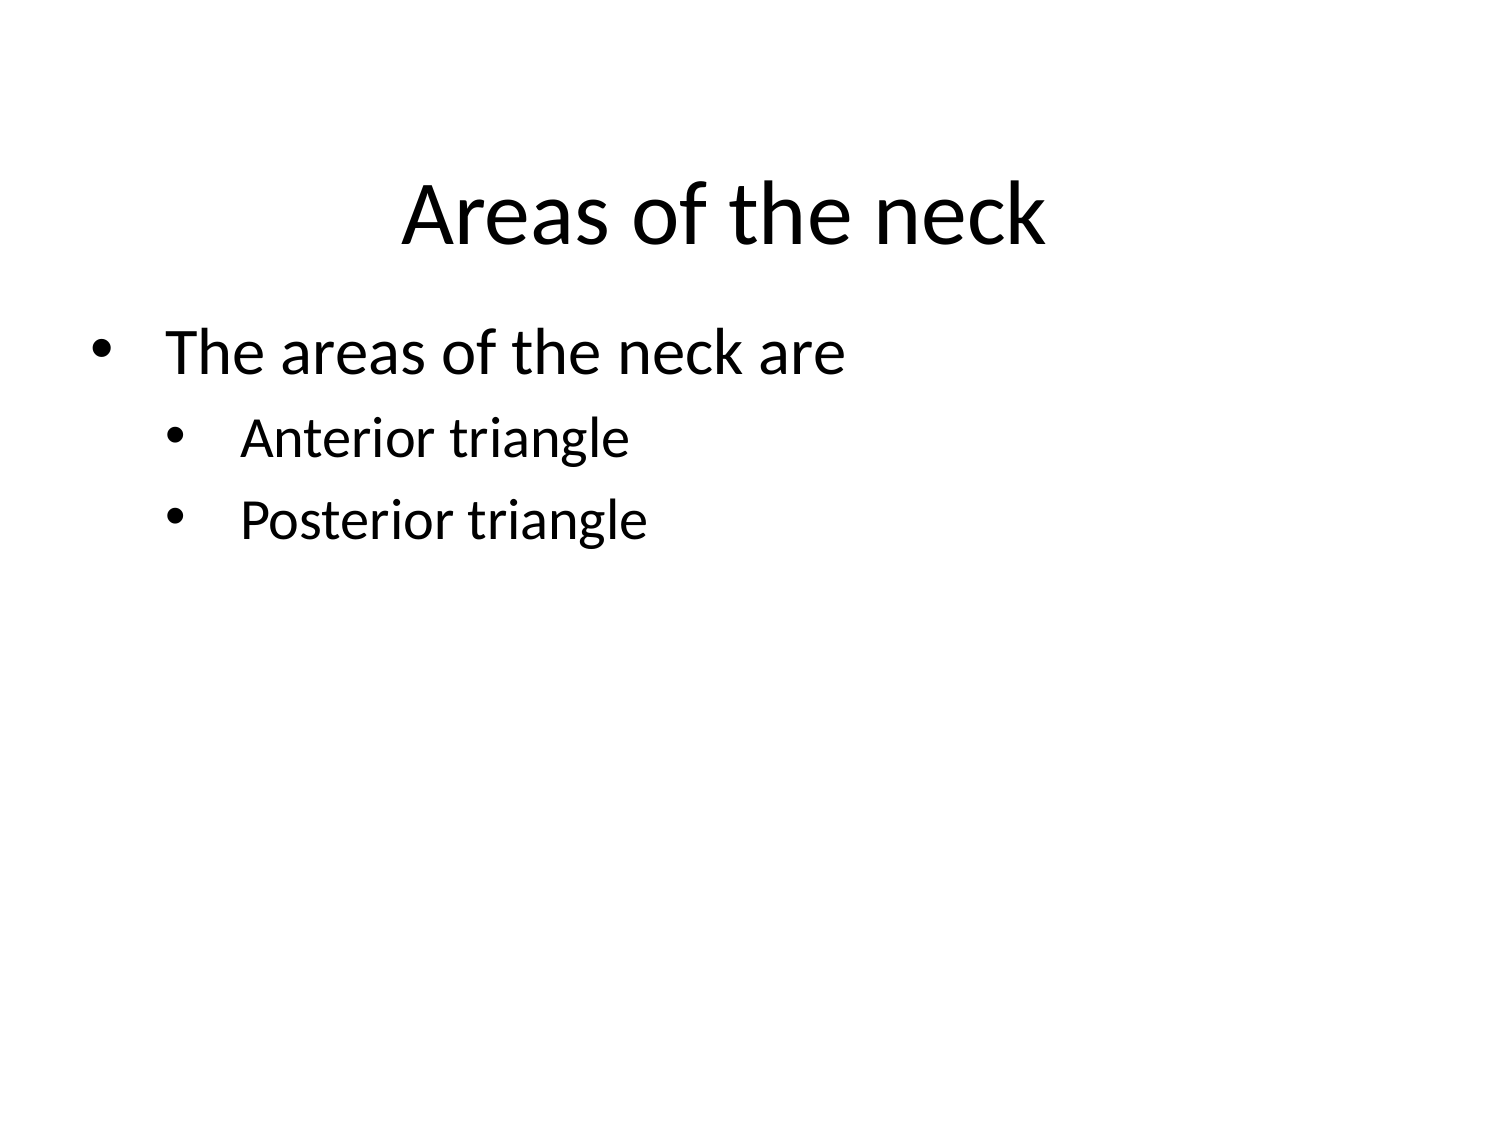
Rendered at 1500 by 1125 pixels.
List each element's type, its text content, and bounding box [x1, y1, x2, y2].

subtitle The areas of the neck are Anterior triangle Posterior triangle [75, 299, 1413, 963]
title Areas of the neck [87, 87, 1363, 299]
